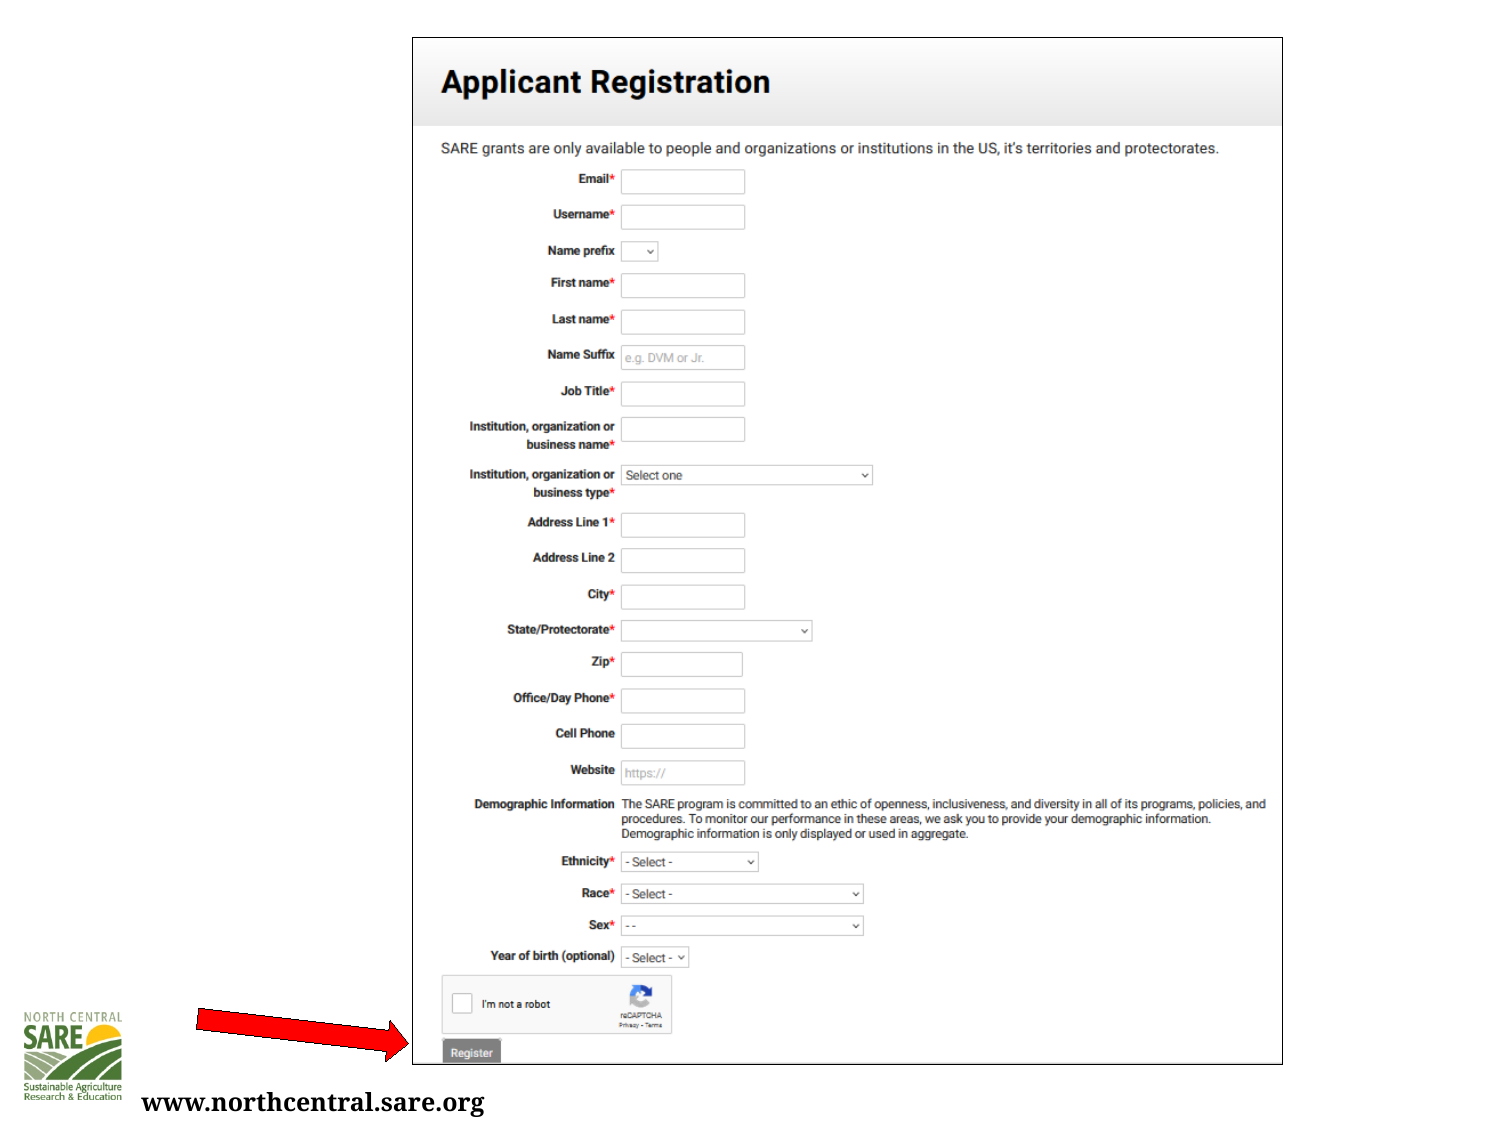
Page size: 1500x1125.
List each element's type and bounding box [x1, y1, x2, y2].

text_box [196, 1008, 407, 1062]
picture [24, 1012, 122, 1100]
picture [412, 37, 1283, 1065]
